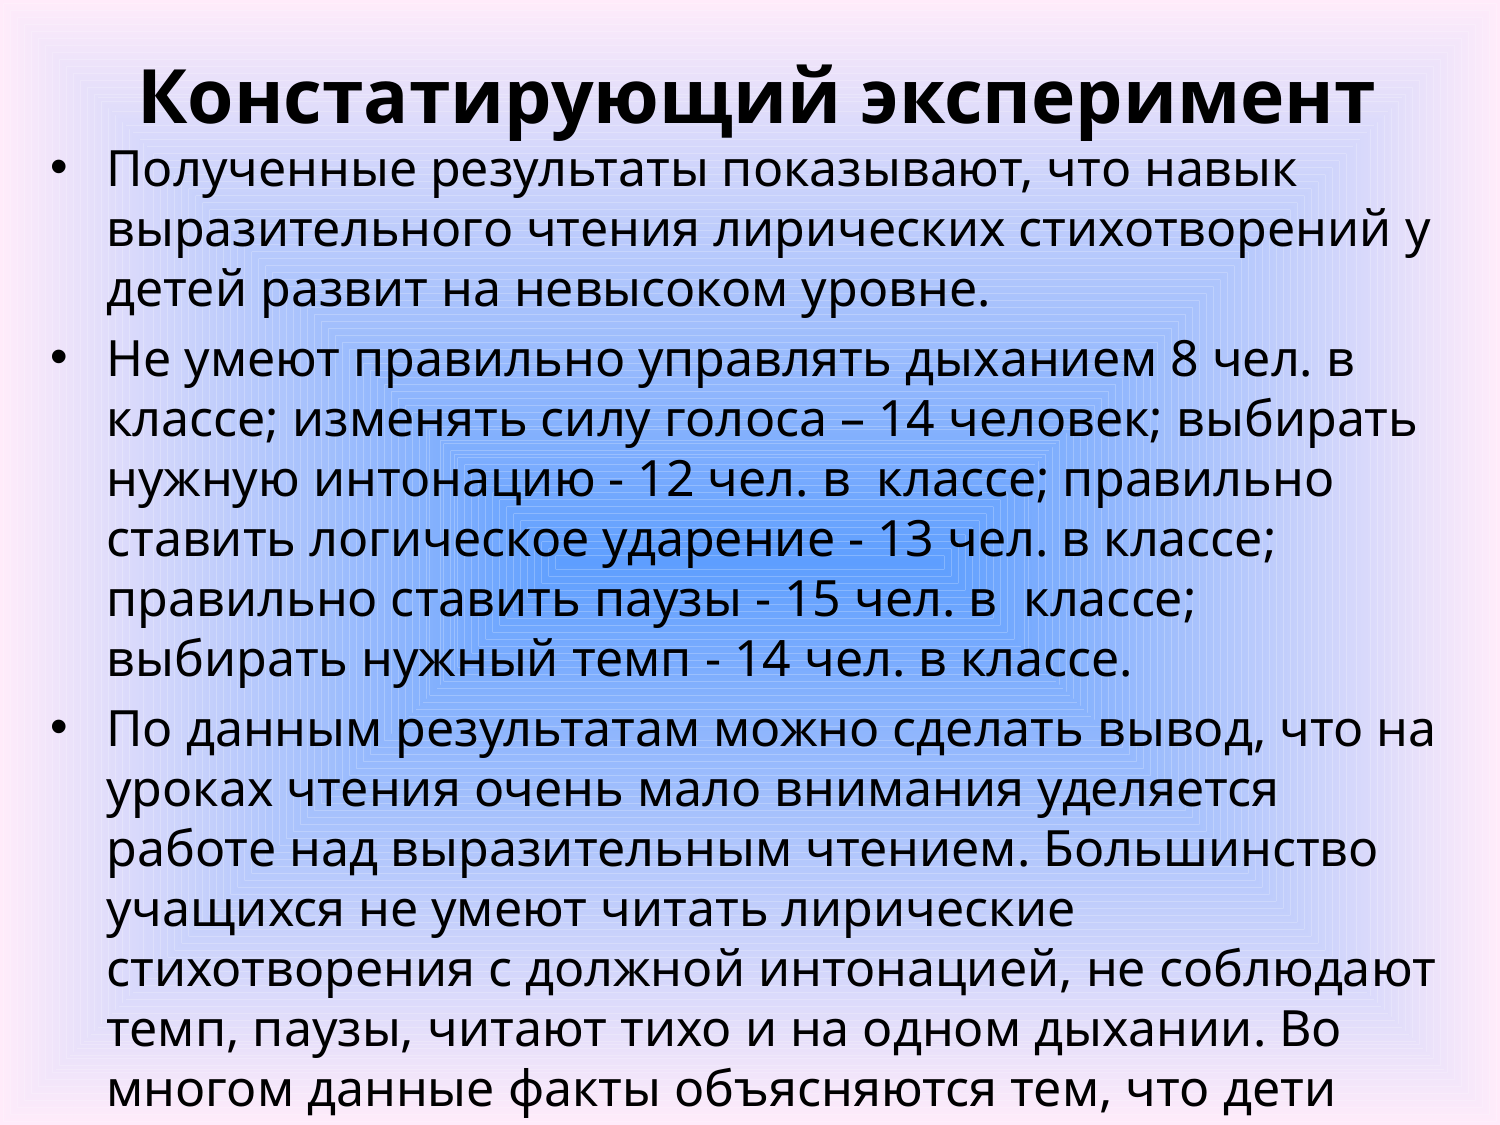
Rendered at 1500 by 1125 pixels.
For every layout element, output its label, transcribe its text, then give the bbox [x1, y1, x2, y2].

list Полученные результаты показывают, что навык выразительного чтения лирических стихотворений у детей развит на невысоком уровне. Не умеют правильно управлять дыханием 8 чел. в классе; изменять силу голоса – 14 человек; выбирать нужную интонацию - 12 чел. в классе; правильно ставить логическое ударение - 13 чел. в классе; правильно ставить паузы - 15 чел. в классе; выбирать нужный темп - 14 чел. в классе. По данным результатам можно сделать вывод, что на уроках чтения очень мало внимания уделяется работе над выразительным чтением. Большинство учащихся не умеют читать лирические стихотворения с должной интонацией, не соблюдают темп, паузы, читают тихо и на одном дыхании. Во многом данные факты объясняются тем, что дети имеют самые общие представления о выразительности чтения [35, 128, 1465, 935]
title Констатирующий эксперимент [82, 0, 1432, 128]
